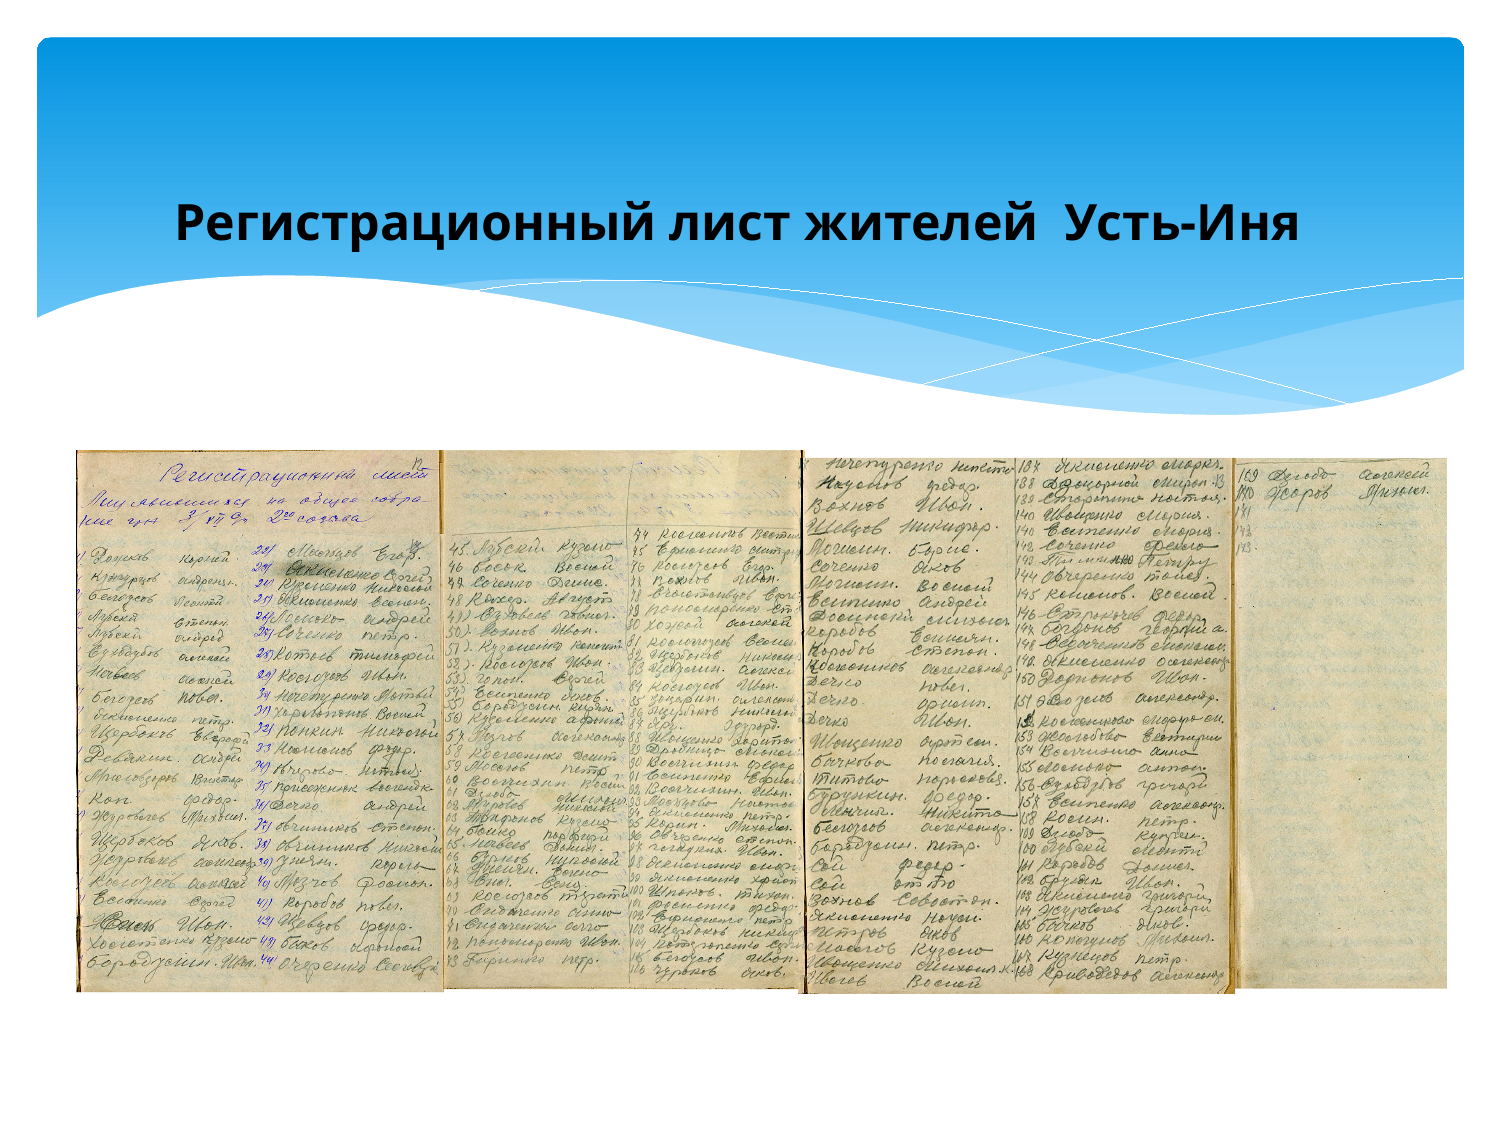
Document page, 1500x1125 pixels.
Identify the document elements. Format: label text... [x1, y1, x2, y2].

title Регистрационный лист жителей Усть-Иня [112, 55, 1365, 386]
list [76, 450, 1448, 994]
